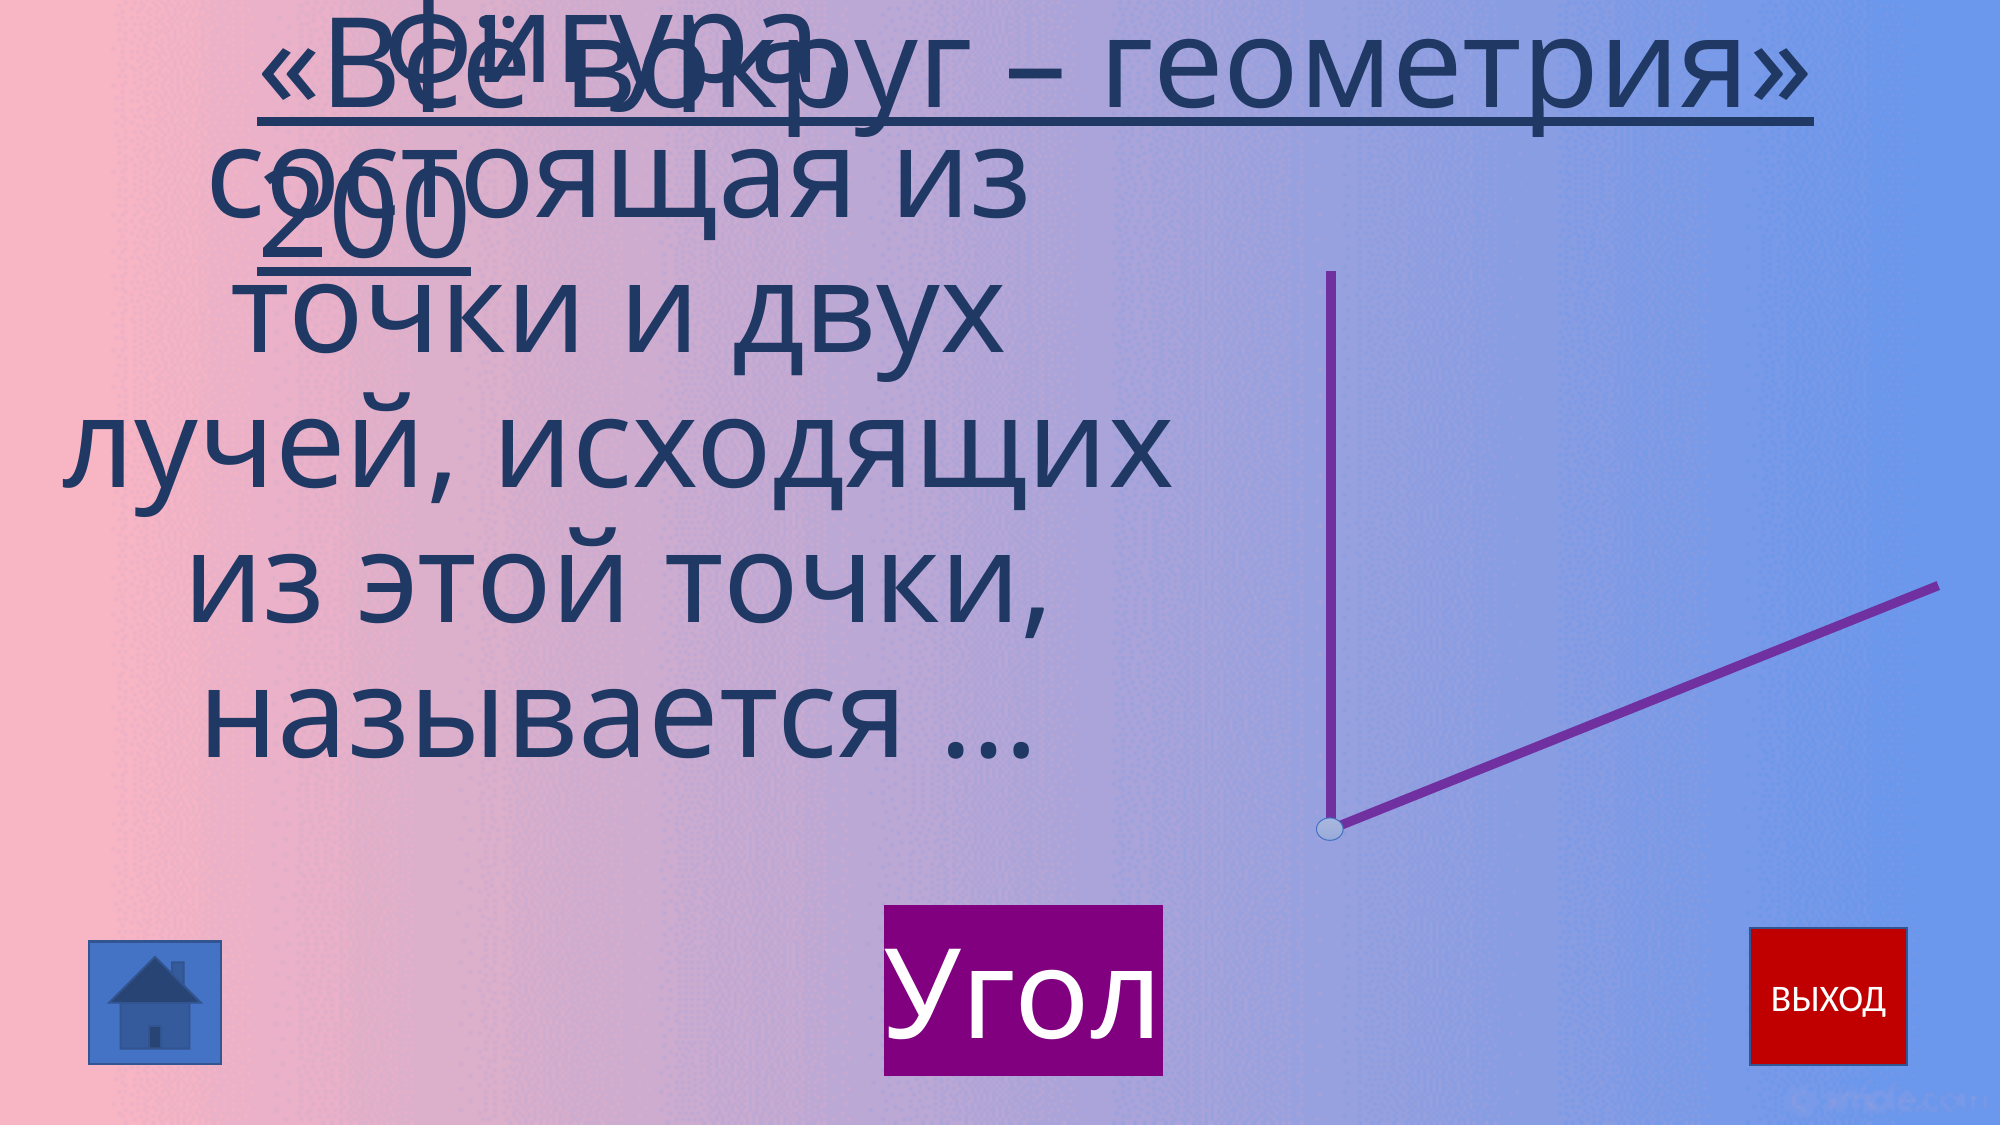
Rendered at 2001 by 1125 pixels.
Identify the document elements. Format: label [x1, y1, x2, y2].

text_box [1316, 271, 1939, 841]
picture [0, 0, 2000, 1125]
